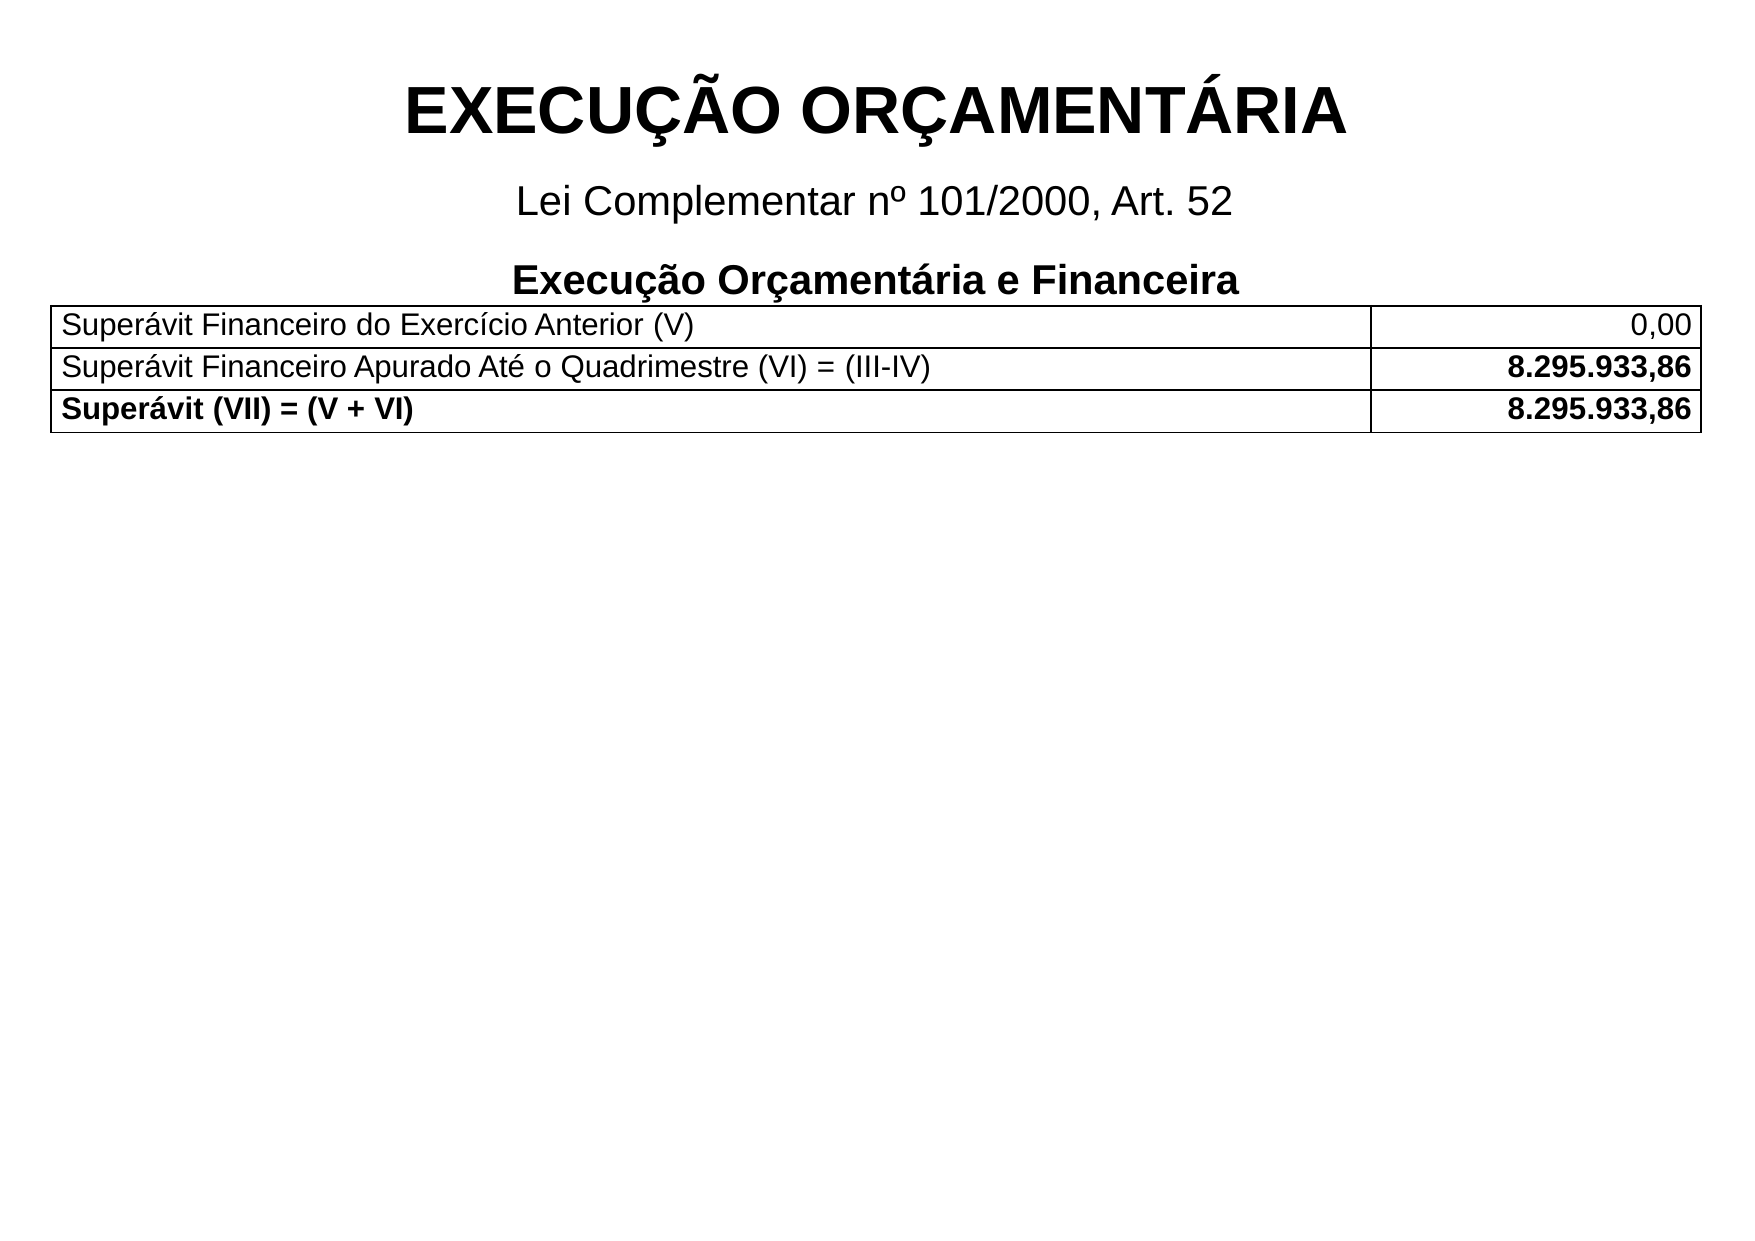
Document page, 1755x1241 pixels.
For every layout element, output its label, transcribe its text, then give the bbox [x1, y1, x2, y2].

table_header 0,00 [1372, 307, 1700, 347]
table_cell Superávit Financeiro Apurado Até o Quadrimestre (VI) = (III-IV) [52, 349, 1370, 389]
table_cell Superávit (VII) = (V + VI) [52, 391, 1370, 432]
title EXECUÇÃO ORÇAMENTÁRIA [402, 64, 1352, 274]
text_box Lei Complementar nº 101/2000, Art. 52 Execução Orçamentária e Financeira [509, 142, 1244, 304]
table_cell 8.295.933,86 [1372, 349, 1700, 389]
table_cell 8.295.933,86 [1372, 391, 1700, 432]
table_header Superávit Financeiro do Exercício Anterior (V) [52, 307, 1370, 347]
